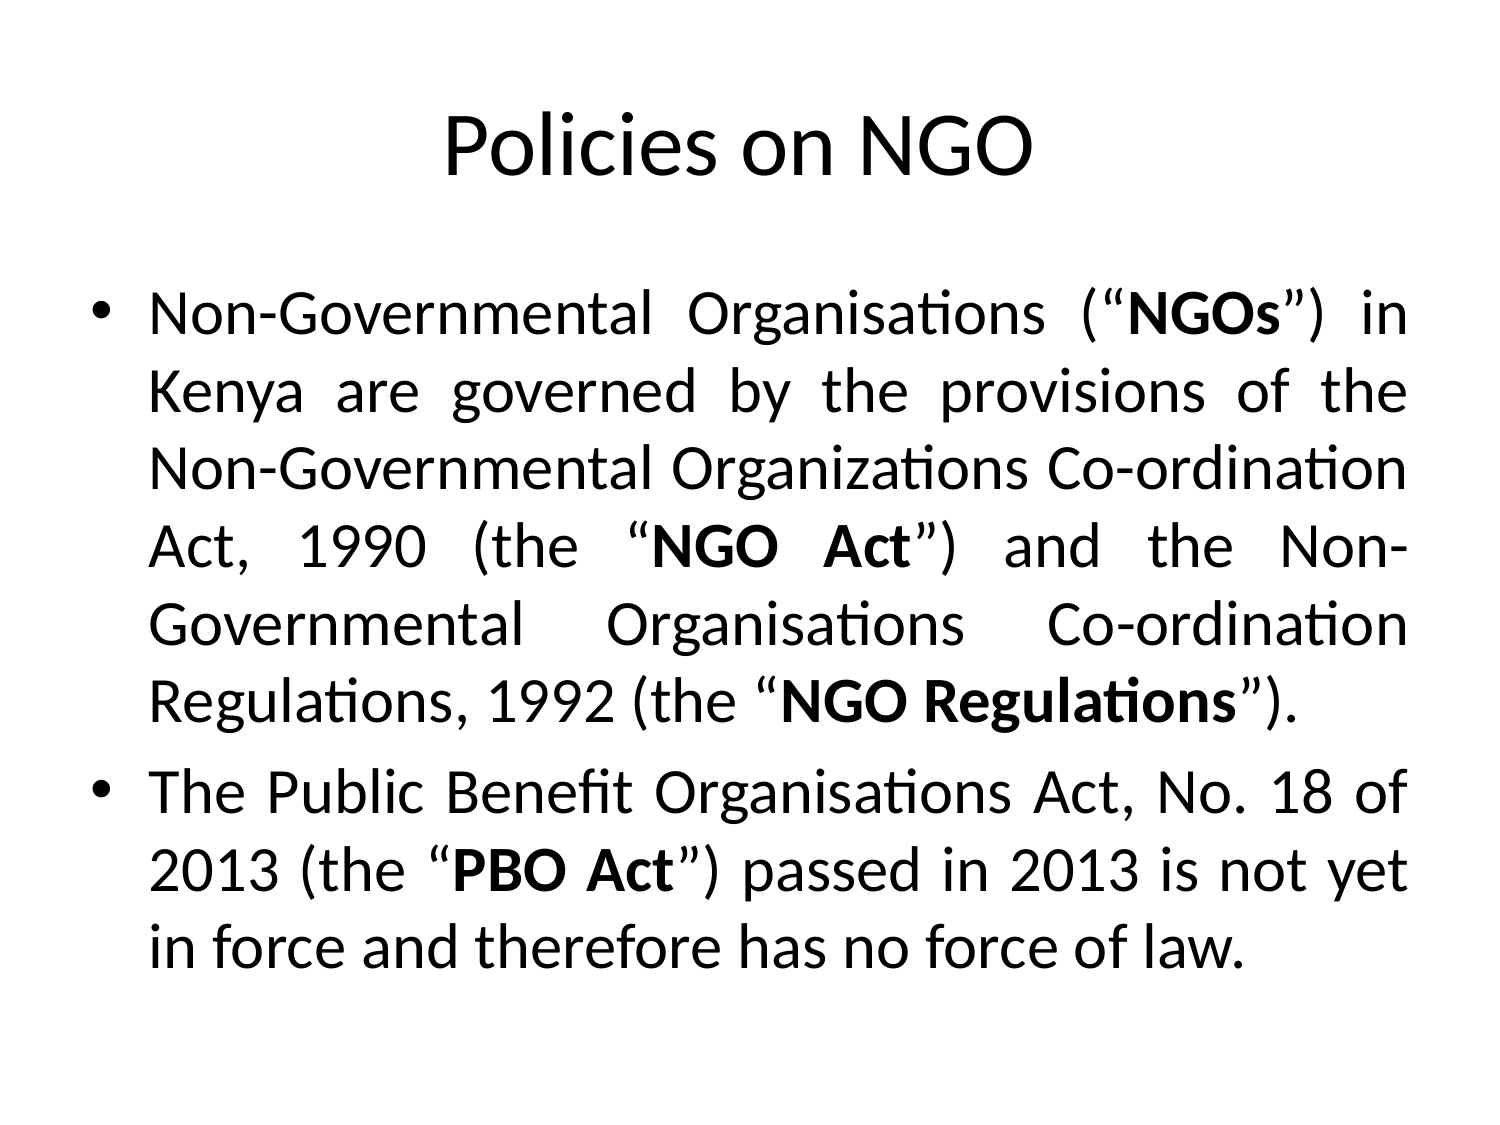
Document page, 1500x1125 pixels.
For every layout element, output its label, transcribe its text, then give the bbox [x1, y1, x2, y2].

list Non-Governmental Organisations (“NGOs”) in Kenya are governed by the provisions of the Non-Governmental Organizations Co-ordination Act, 1990 (the “NGO Act”) and the Non-Governmental Organisations Co-ordination Regulations, 1992 (the “NGO Regulations”). The Public Benefit Organisations Act, No. 18 of 2013 (the “PBO Act”) passed in 2013 is not yet in force and therefore has no force of law. [75, 262, 1425, 1005]
title Policies on NGO [75, 45, 1425, 233]
